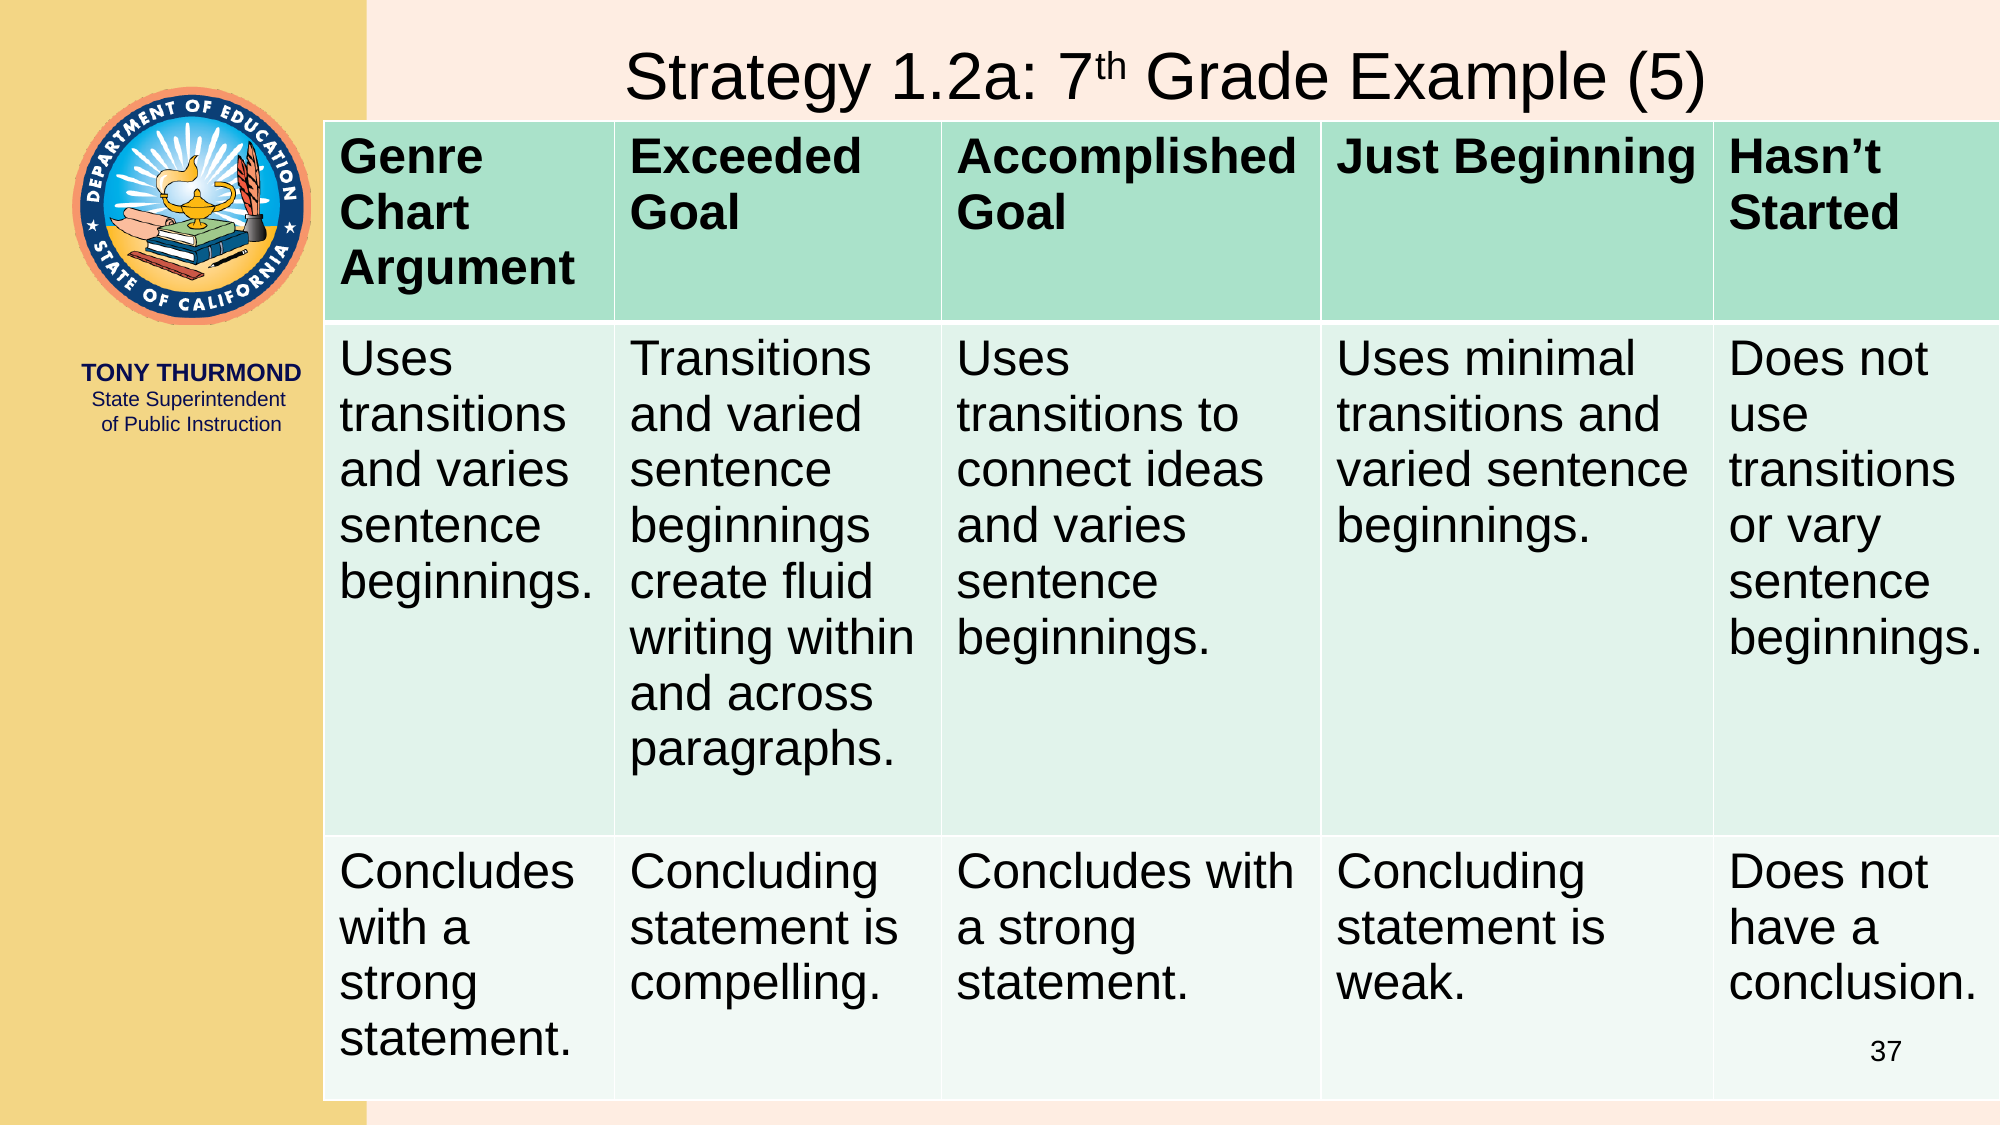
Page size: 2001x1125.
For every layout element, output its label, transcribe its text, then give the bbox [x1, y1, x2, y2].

table_header Just Beginning [1322, 122, 1713, 320]
picture [72, 86, 311, 325]
table_cell Concluding statement is compelling. [615, 837, 941, 1099]
table_cell Uses minimal transitions and varied sentence beginnings. [1322, 325, 1713, 835]
table_cell Concludes with a strong statement. [325, 837, 614, 1099]
table_header Hasn’t Started [1714, 122, 1999, 320]
slide_number 37 [1551, 1025, 1918, 1100]
table_header Genre Chart Argument [325, 122, 614, 320]
table_header Exceeded Goal [615, 122, 941, 320]
table_cell Uses transitions and varies sentence beginnings. [325, 325, 614, 835]
table_header Accomplished Goal [942, 122, 1320, 320]
table_cell Does not use transitions or vary sentence beginnings. [1714, 325, 1999, 835]
table_cell Does not have a conclusion. [1714, 837, 1999, 1099]
table_cell Concluding statement is weak. [1322, 837, 1713, 1099]
table_cell Concludes with a strong statement. [942, 837, 1320, 1099]
table_cell Transitions and varied sentence beginnings create fluid writing within and across paragraphs. [615, 325, 941, 835]
table_cell Uses transitions to connect ideas and varies sentence beginnings. [942, 325, 1320, 835]
title Strategy 1.2a: 7th Grade Example (5) [416, 24, 1917, 120]
